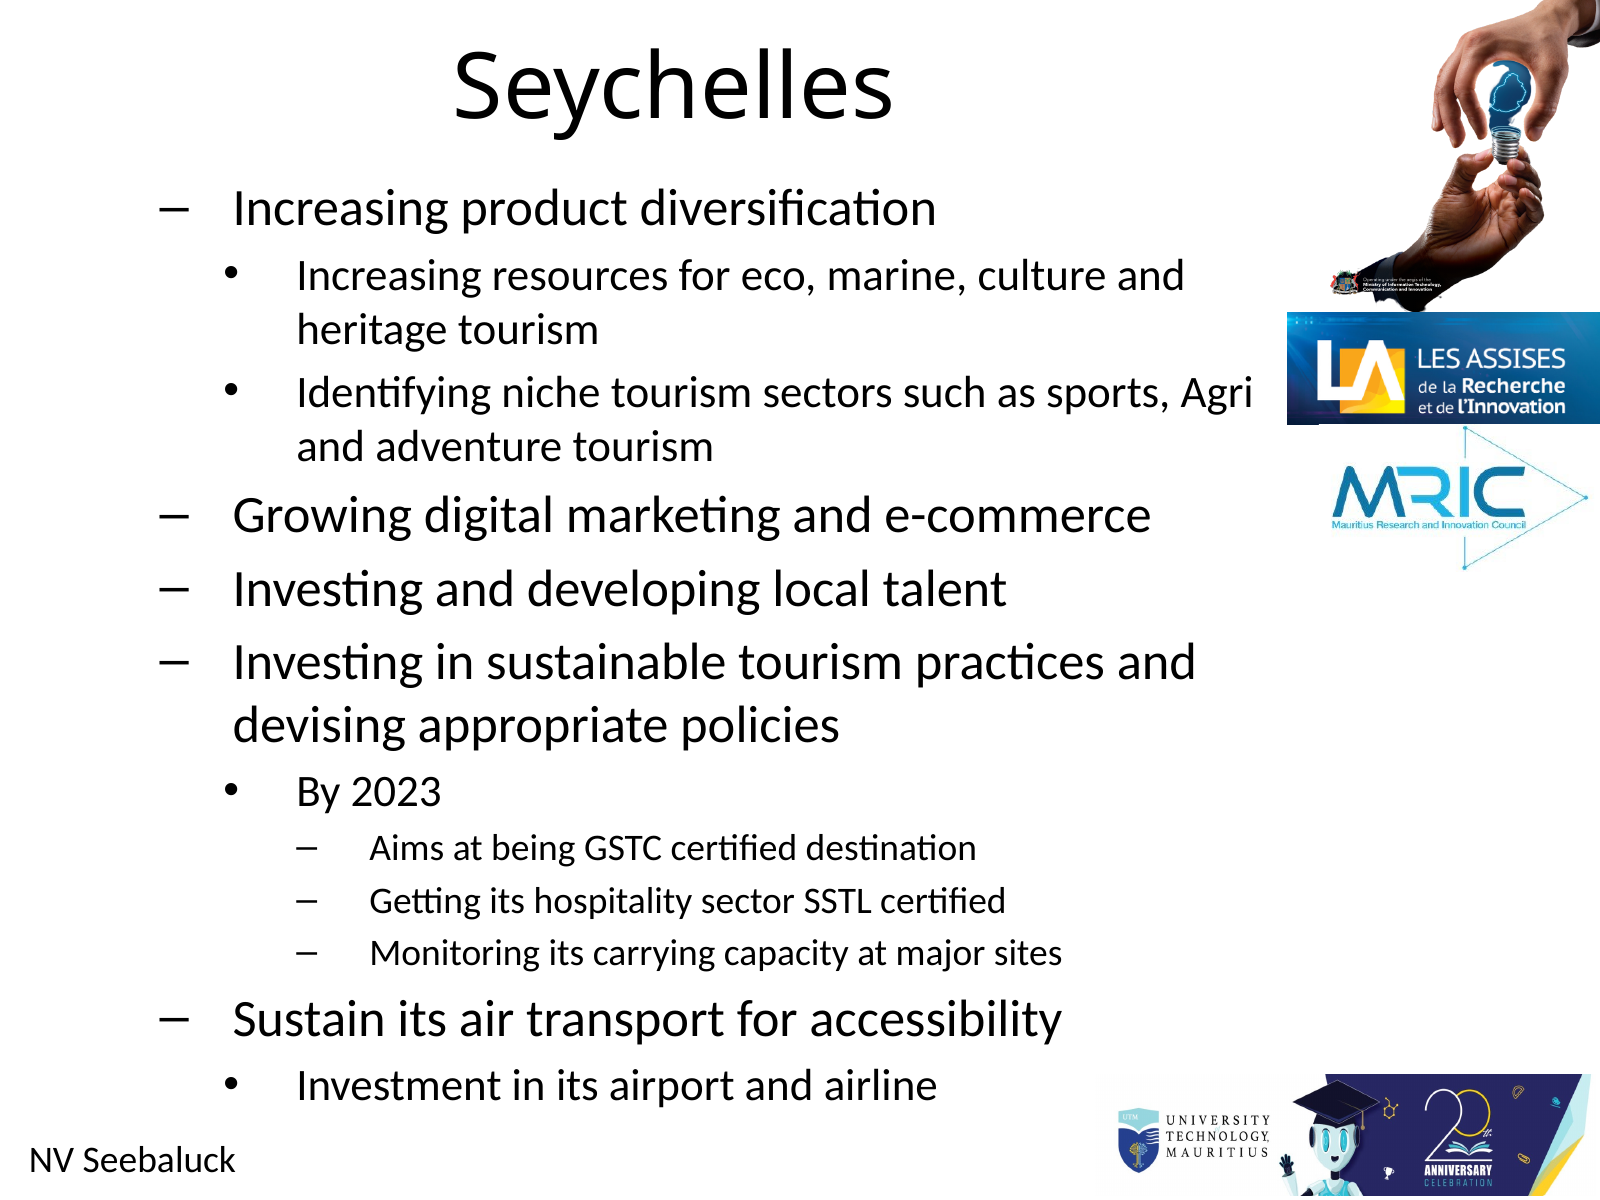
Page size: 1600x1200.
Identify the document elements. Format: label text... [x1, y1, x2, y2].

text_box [1287, 0, 1600, 572]
text_box Seychelles [30, 27, 1282, 138]
picture [1095, 1074, 1596, 1197]
text_box NV Seebaluck [12, 1119, 389, 1196]
list Increasing product diversification Increasing resources for eco, marine, culture and heritage tourism Identifying niche tourism sectors such as sports, Agri and adventure tourism Growing digital marketing and e-commerce Investing and developing local talent Investing in sustainable tourism practices and devising appropriate policies By 2023 Aims at being GSTC certified destination Getting its hospitality sector SSTL certified Monitoring its carrying capacity at major sites Sustain its air transport for accessibility Investment in its airport and airline [62, 165, 1288, 1121]
